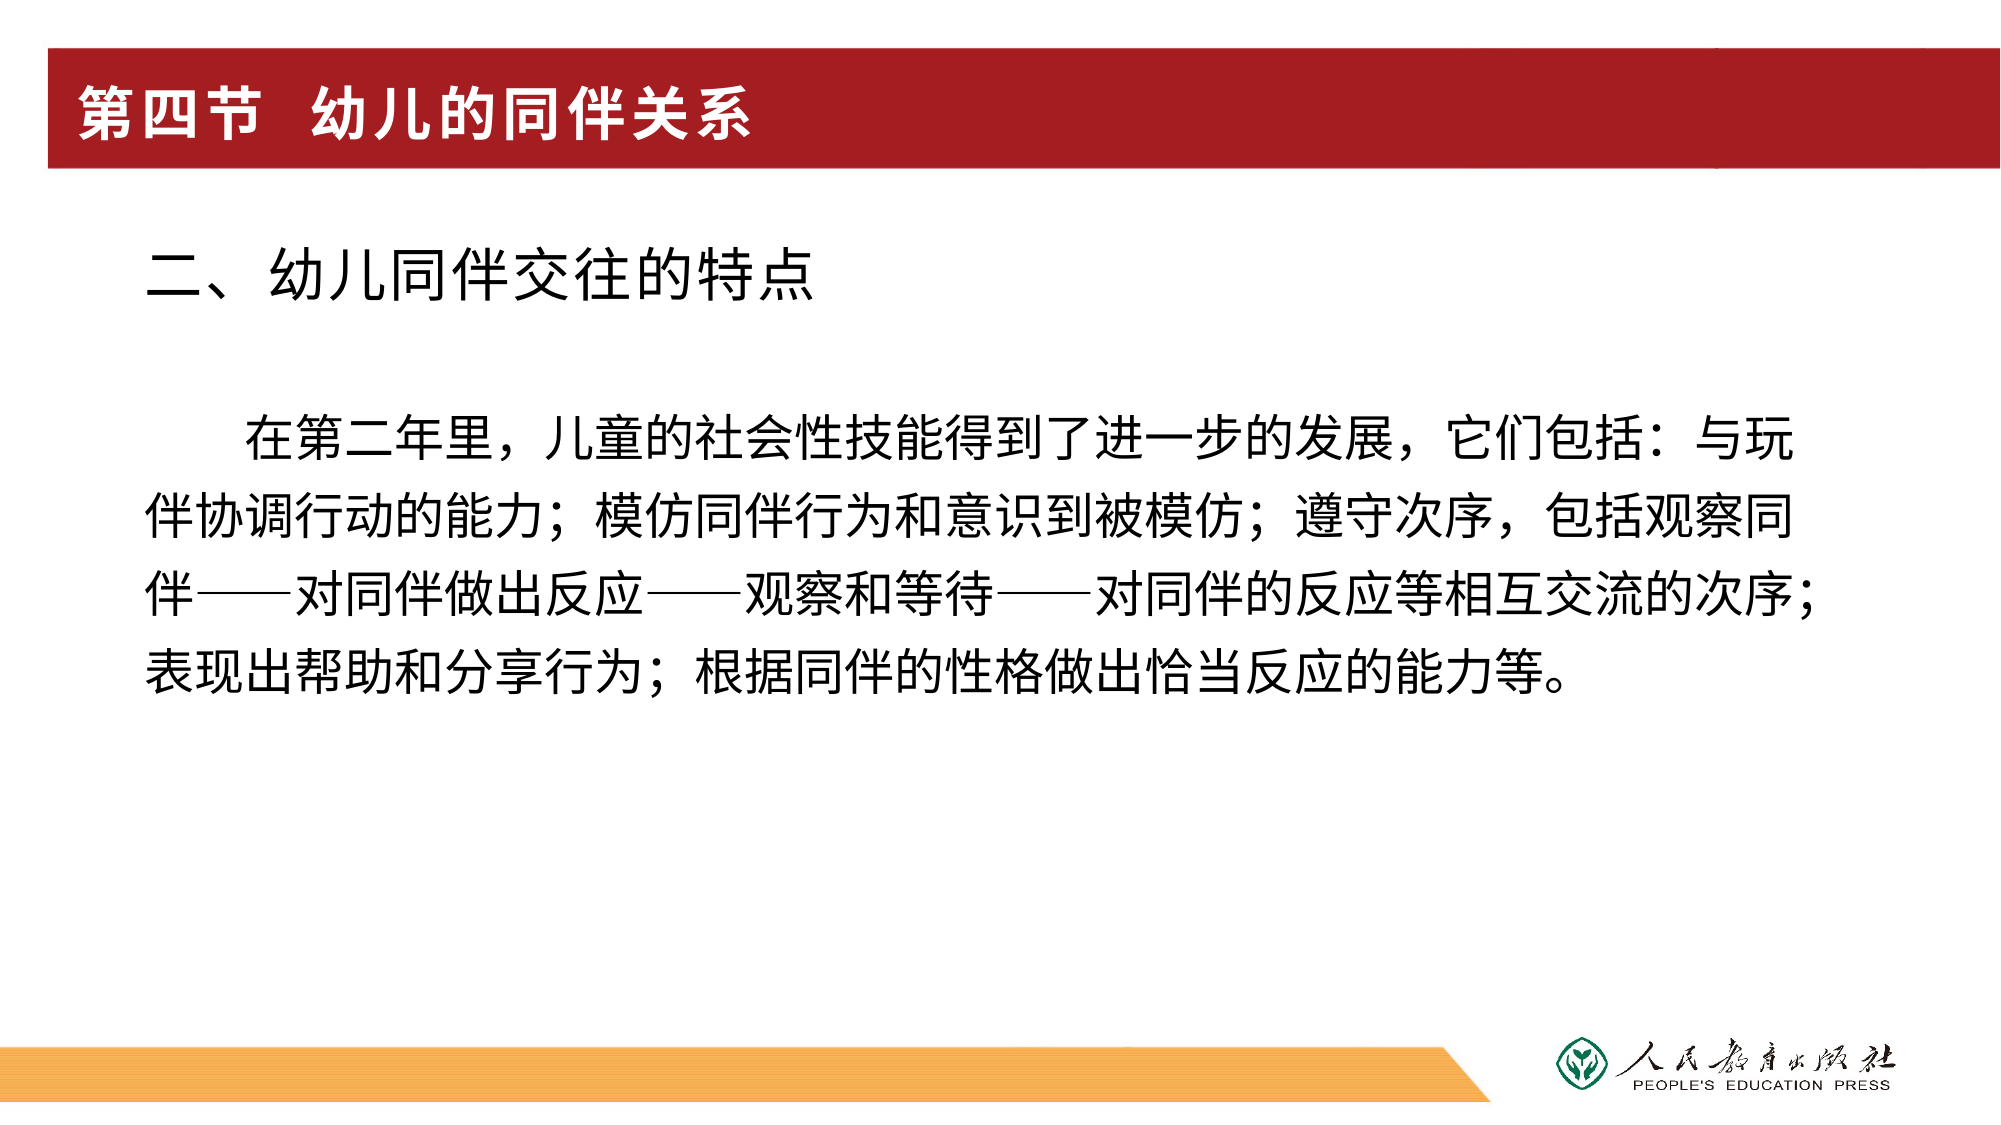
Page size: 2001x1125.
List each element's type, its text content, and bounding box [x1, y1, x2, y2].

list 在第二年里，儿童的社会性技能得到了进一步的发展，它们包括：与玩伴协调行动的能力；模仿同伴行为和意识到被模仿；遵守次序，包括观察同伴——对同伴做出反应——观察和等待——对同伴的反应等相互交流的次序；表现出帮助和分享行为；根据同伴的性格做出恰当反应的能力等。 [129, 380, 1828, 1017]
title 第四节 幼儿的同伴关系 [62, 57, 1788, 167]
picture [0, 0, 2001, 1125]
list 二、幼儿同伴交往的特点 [129, 209, 1828, 338]
